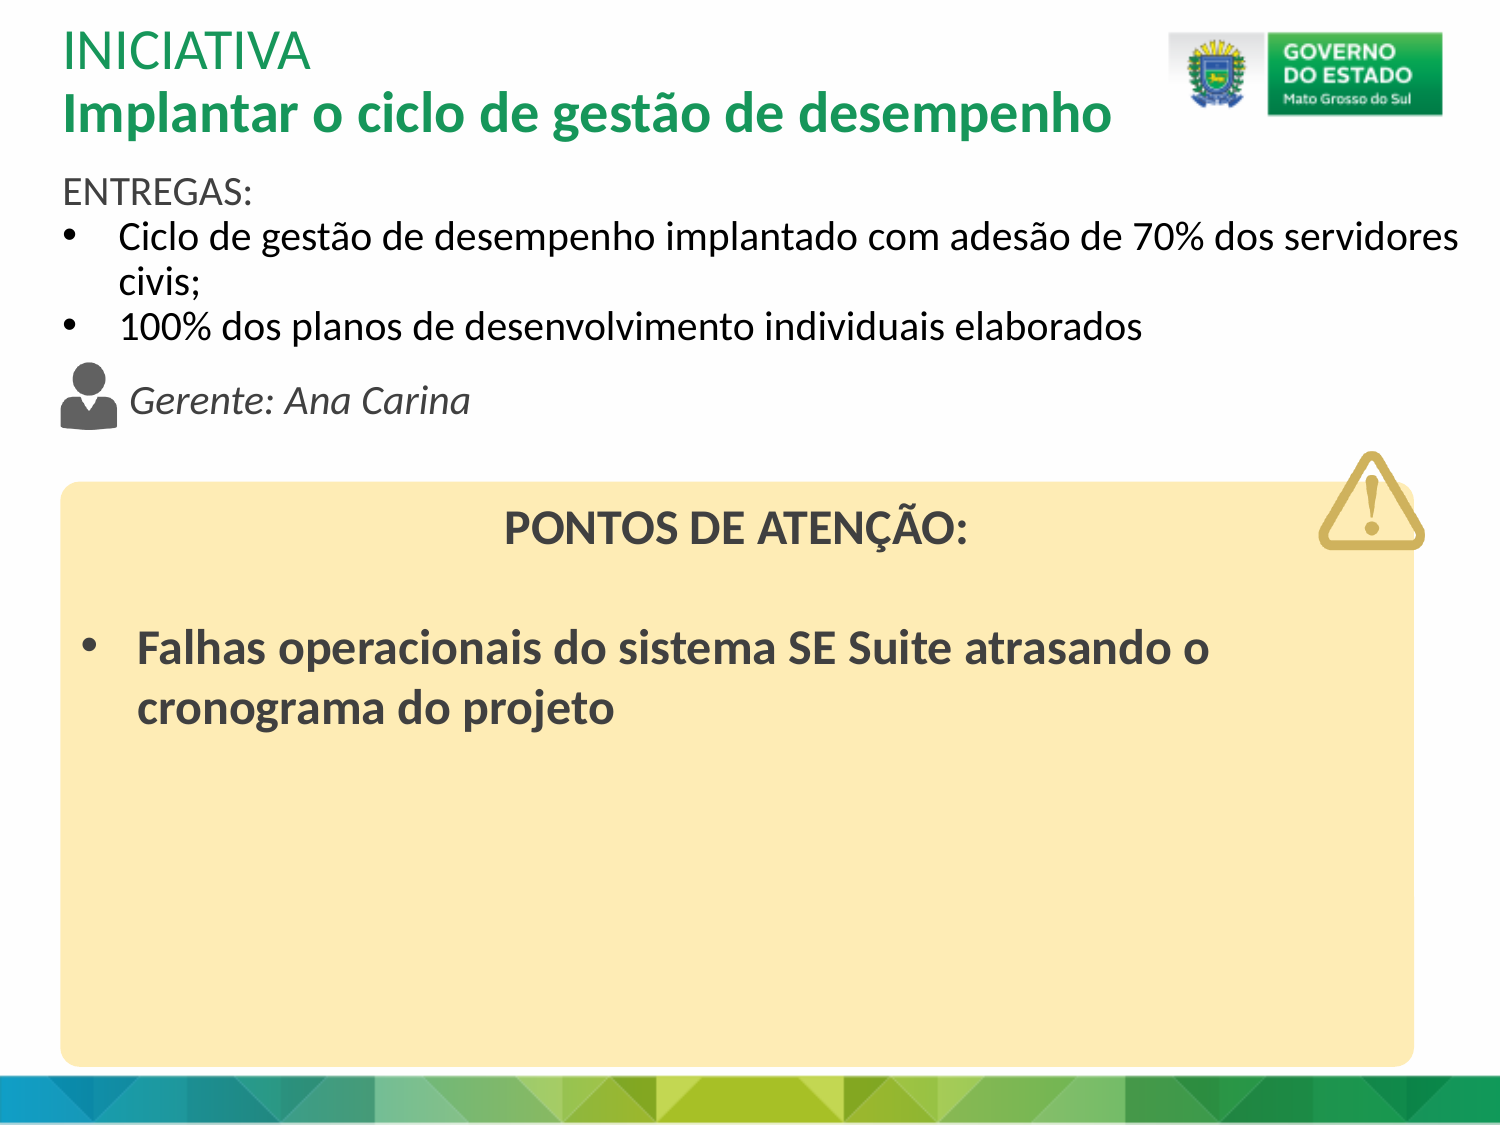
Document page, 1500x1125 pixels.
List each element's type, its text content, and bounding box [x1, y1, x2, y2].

text_box PONTOS DE ATENÇÃO: Falhas operacionais do sistema SE Suite atrasando o cronograma do projeto [59, 480, 1416, 1068]
text_box ENTREGAS: Ciclo de gestão de desempenho implantado com adesão de 70% dos servidores civis; 100% dos planos de desenvolvimento individuais elaborados [47, 162, 1500, 235]
picture [0, 0, 1500, 1125]
text_box INICIATIVA Implantar o ciclo de gestão de desempenho [47, 11, 1490, 85]
text_box Gerente: Ana Carina [114, 370, 1500, 444]
